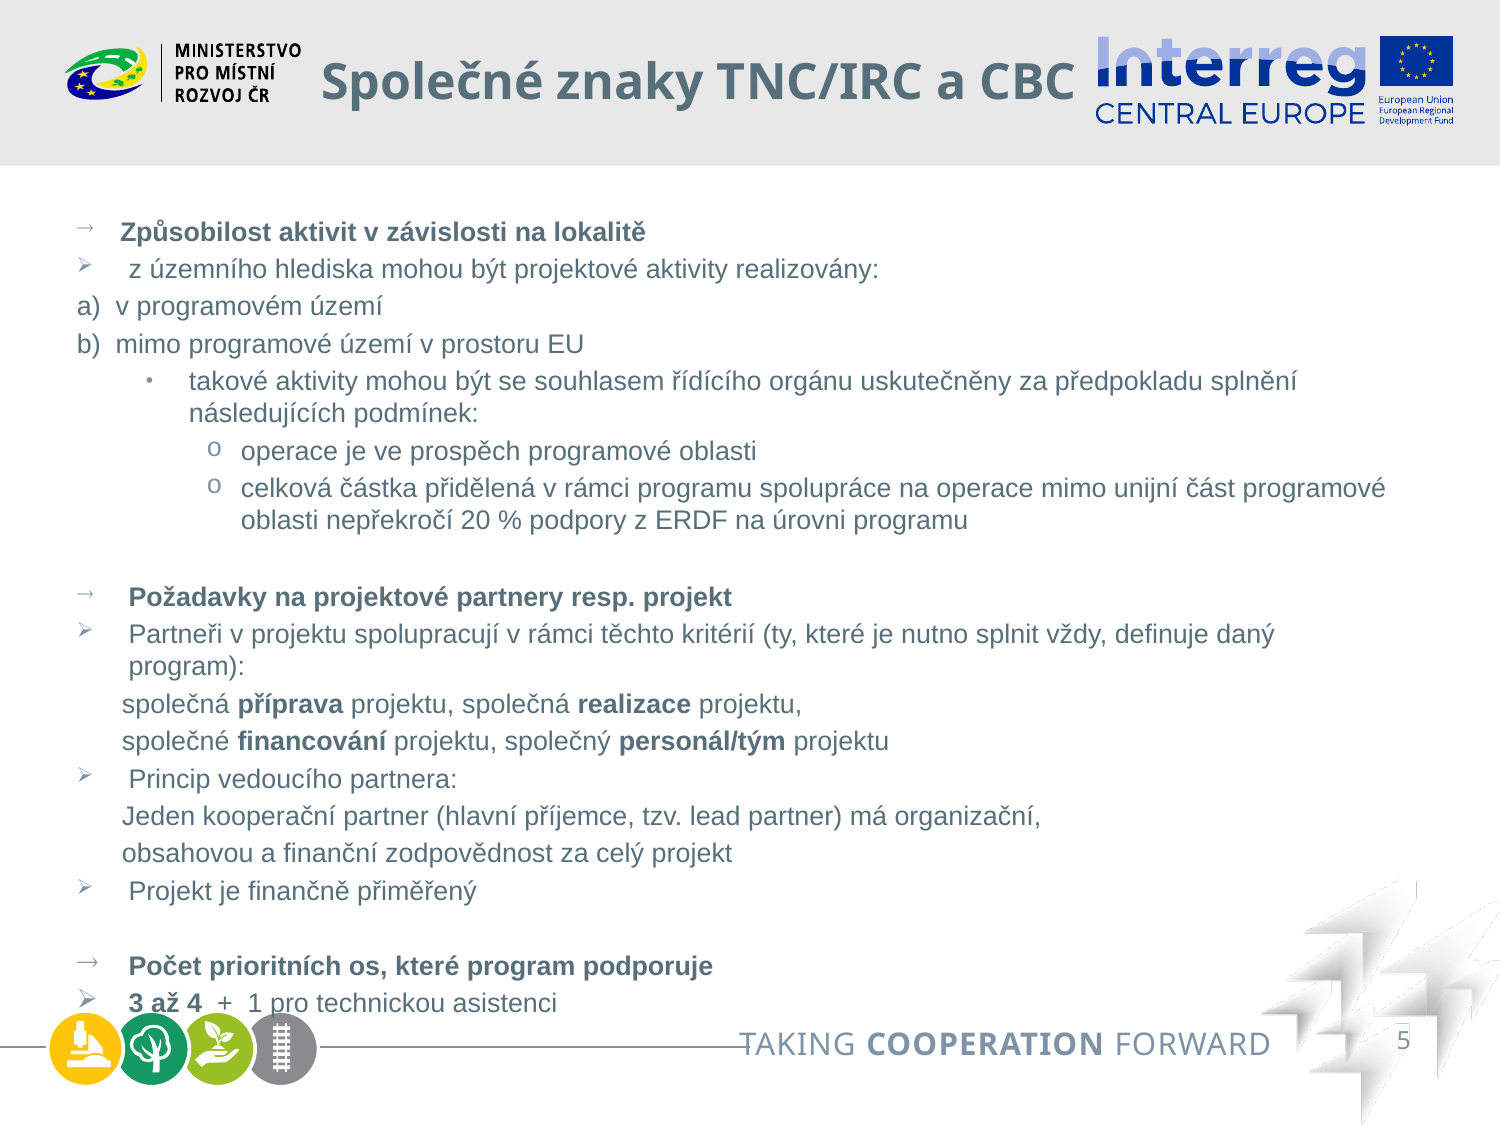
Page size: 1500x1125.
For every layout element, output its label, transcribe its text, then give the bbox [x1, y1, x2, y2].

list Způsobilost aktivit v závislosti na lokalitě z územního hlediska mohou být projektové aktivity realizovány: a) v programovém území b) mimo programové území v prostoru EU takové aktivity mohou být se souhlasem řídícího orgánu uskutečněny za předpokladu splnění následujících podmínek: operace je ve prospěch programové oblasti celková částka přidělená v rámci programu spolupráce na operace mimo unijní část programové oblasti nepřekročí 20 % podpory z ERDF na úrovni programu Požadavky na projektové partnery resp. projekt Partneři v projektu spolupracují v rámci těchto kritérií (ty, které je nutno splnit vždy, definuje daný program): společná příprava projektu, společná realizace projektu, společné financování projektu, společný personál/tým projektu Princip vedoucího partnera: Jeden kooperační partner (hlavní příjemce, tzv. lead partner) má organizační, obsahovou a finanční zodpovědnost za celý projekt Projekt je finančně přiměřený Počet prioritních os, které program podporuje 3 až 4 + 1 pro technickou asistenci [41, 196, 1436, 1047]
text_box Společné znaky TNC/IRC a CBC [306, 42, 1092, 118]
picture [1260, 878, 1500, 1125]
